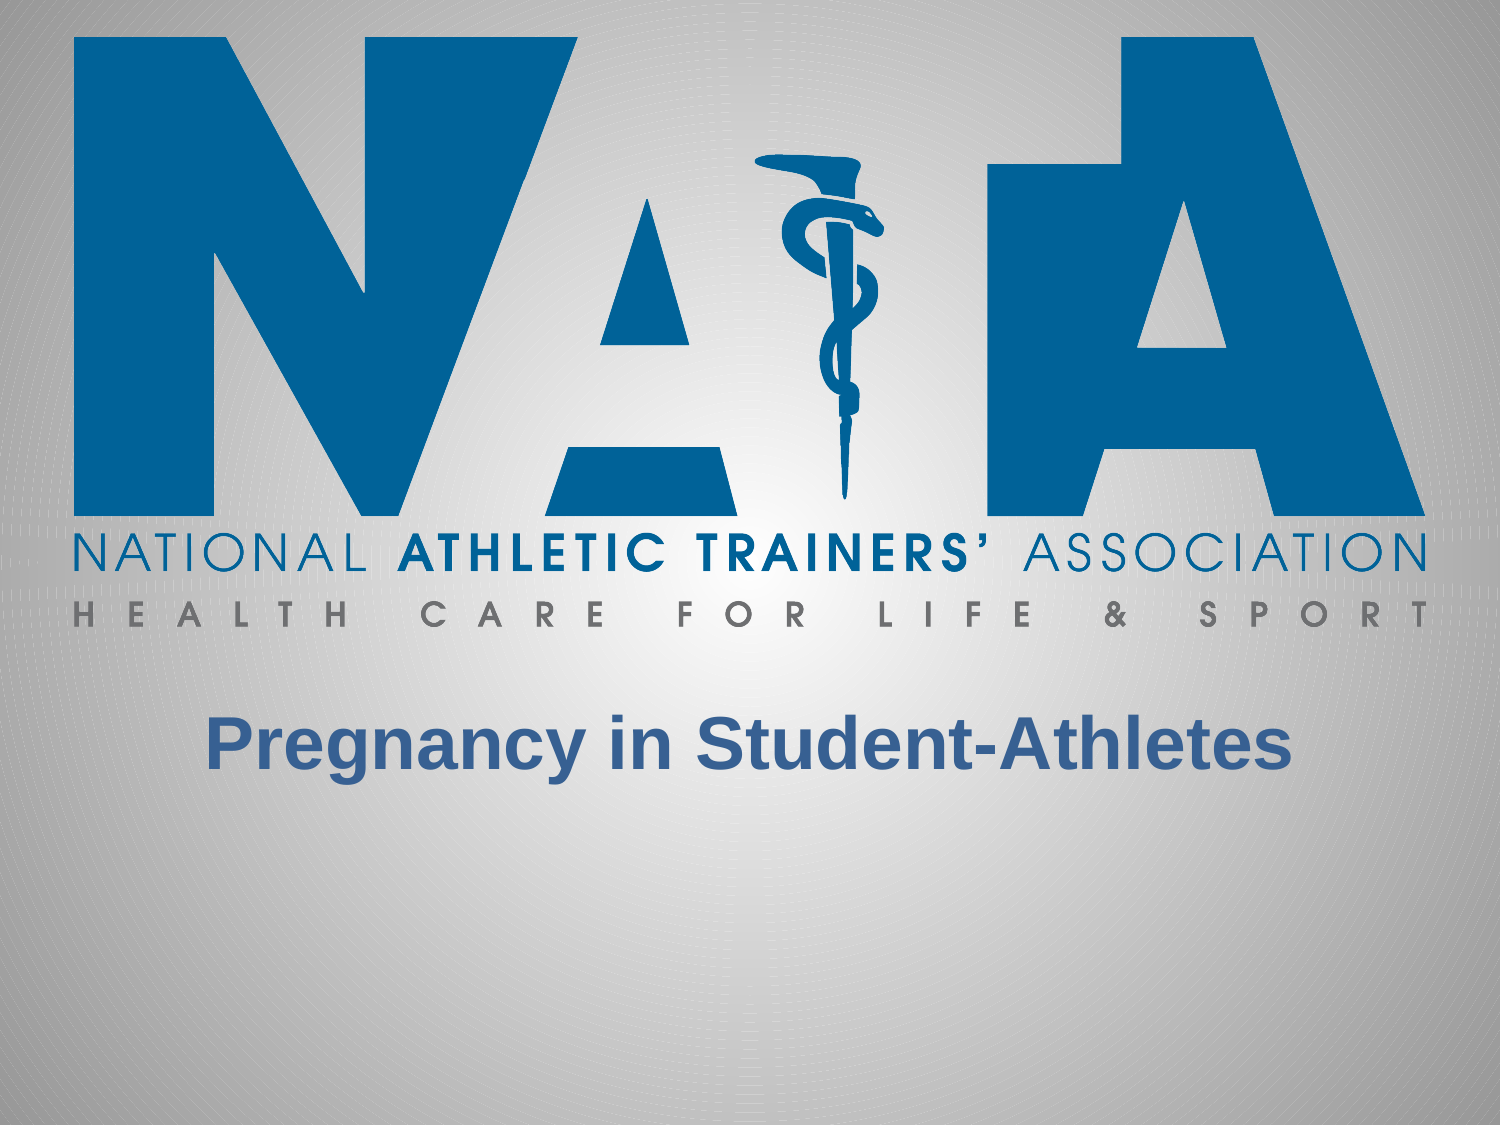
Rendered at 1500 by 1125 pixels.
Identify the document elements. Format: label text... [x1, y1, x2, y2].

text_box Pregnancy in Student-Athletes [43, 687, 1457, 1063]
picture [74, 37, 1426, 628]
